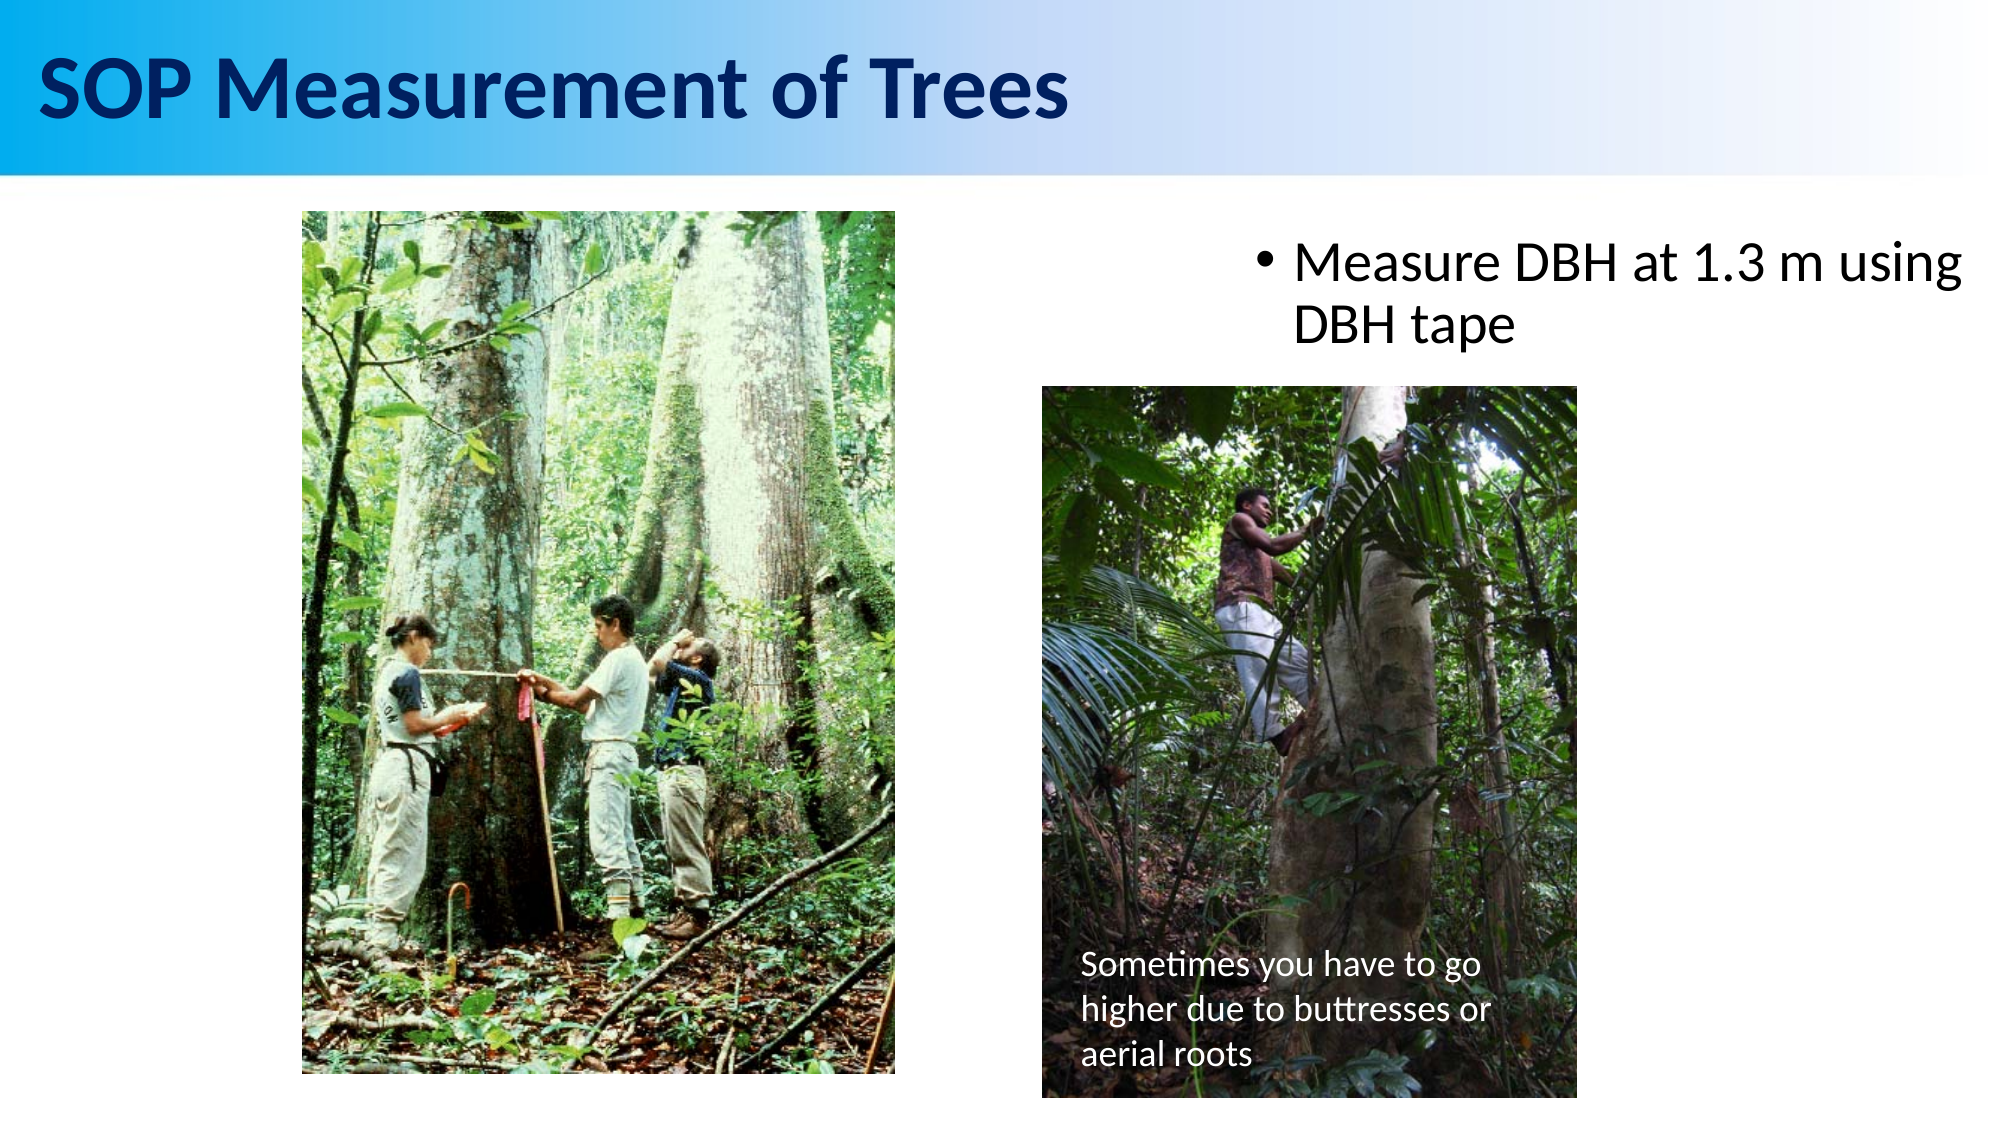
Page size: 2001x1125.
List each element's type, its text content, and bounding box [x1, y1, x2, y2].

title SOP Measurement of Trees [23, 0, 1973, 178]
list Measure DBH at 1.3 m using DBH tape [1240, 223, 2000, 420]
picture [0, 0, 2000, 1125]
